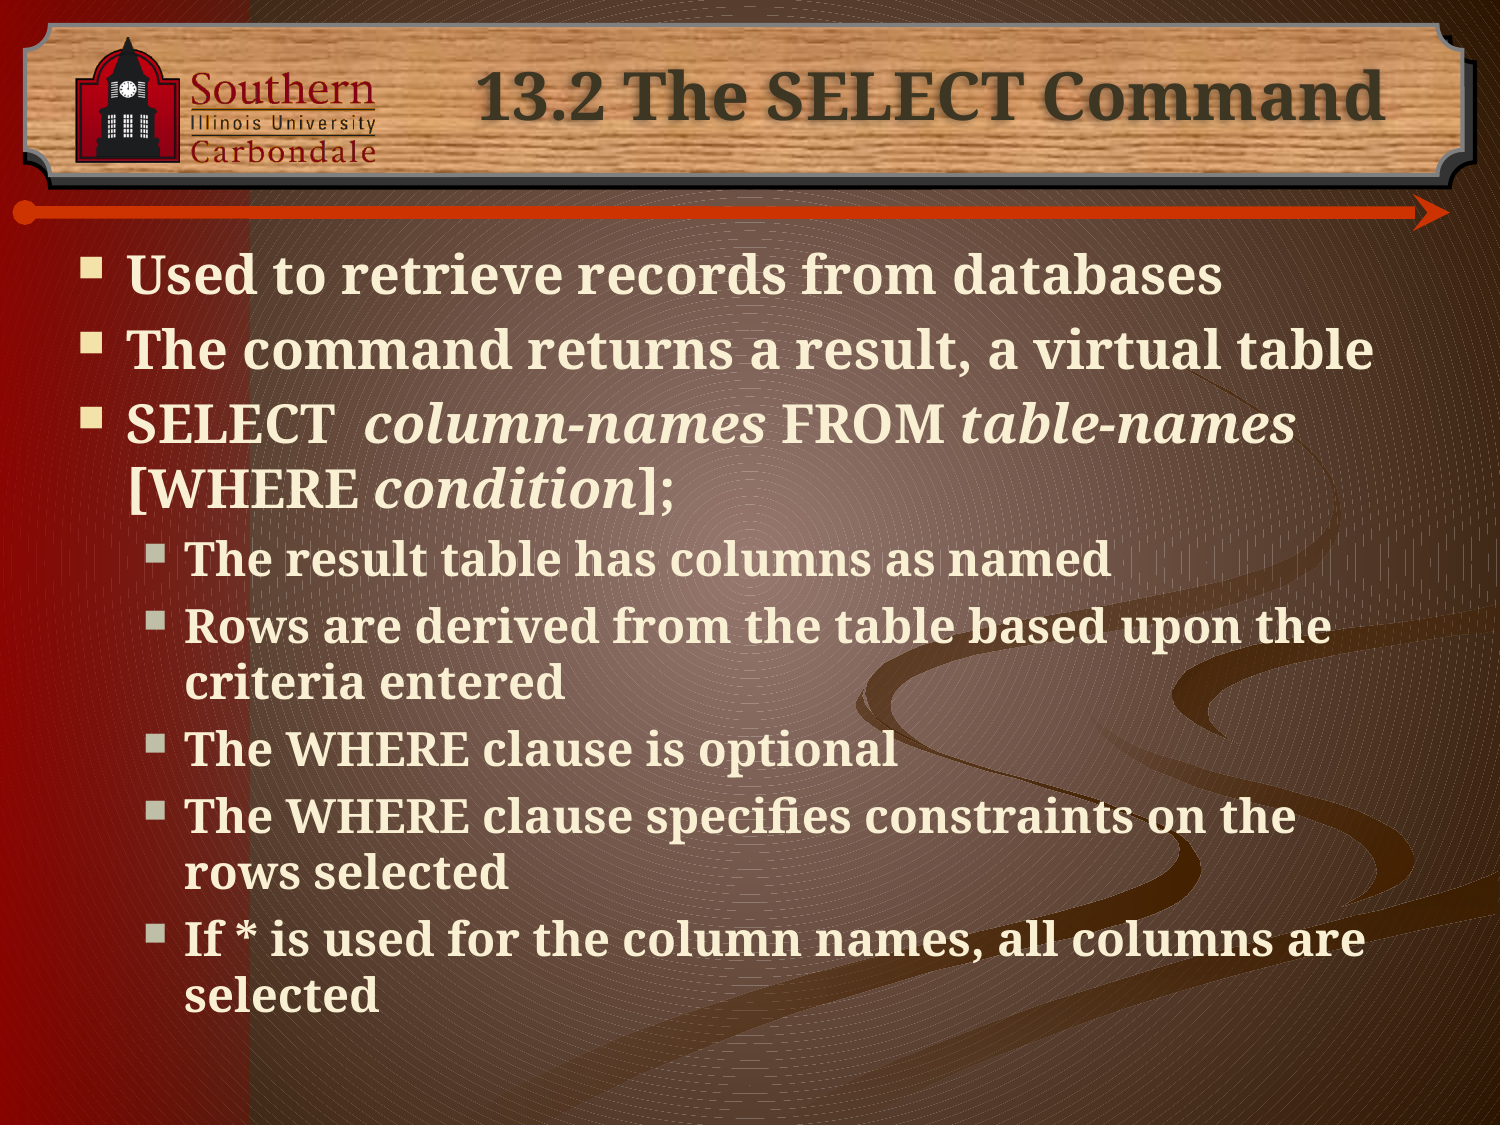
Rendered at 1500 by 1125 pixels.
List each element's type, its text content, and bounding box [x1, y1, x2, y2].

picture [28, 28, 399, 172]
list Used to retrieve records from databases The command returns a result, a virtual table SELECT column-names FROM table-names [WHERE condition]; The result table has columns as named Rows are derived from the table based upon the criteria entered The WHERE clause is optional The WHERE clause specifies constraints on the rows selected If * is used for the column names, all columns are selected [62, 224, 1438, 1038]
title 13.2 The SELECT Command [399, 24, 1463, 176]
